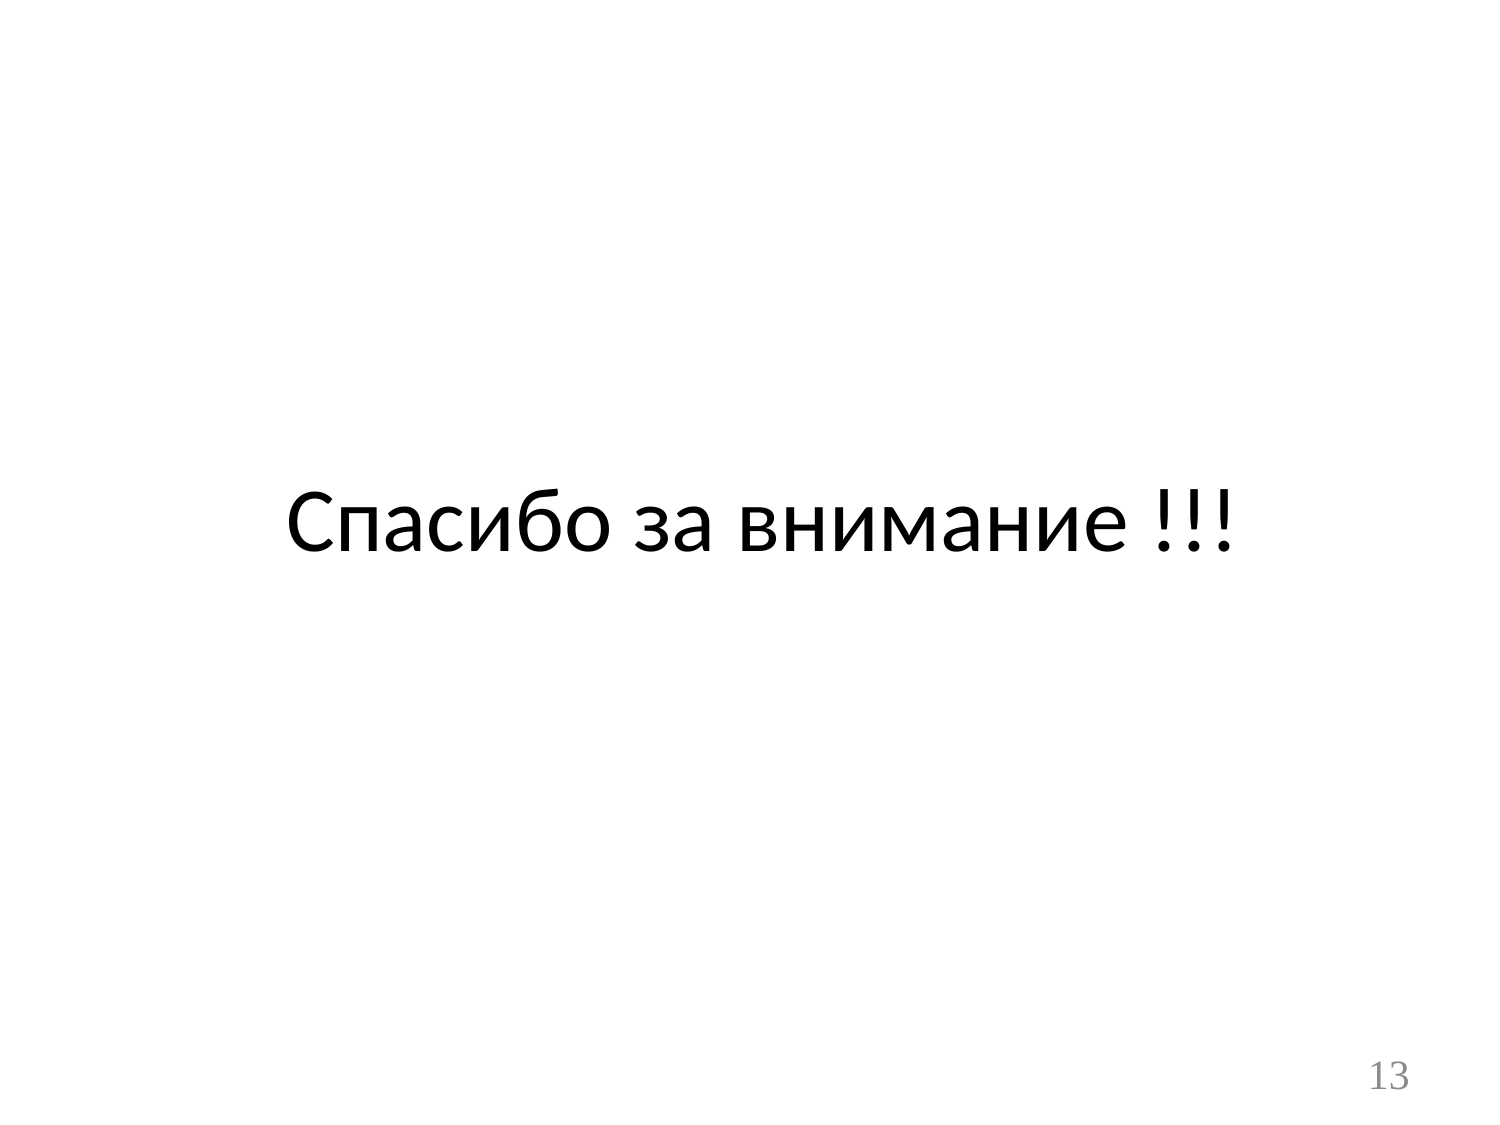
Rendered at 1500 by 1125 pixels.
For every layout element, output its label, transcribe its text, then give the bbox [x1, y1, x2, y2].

title Спасибо за внимание !!! [88, 420, 1439, 609]
slide_number 13 [1074, 1042, 1425, 1103]
